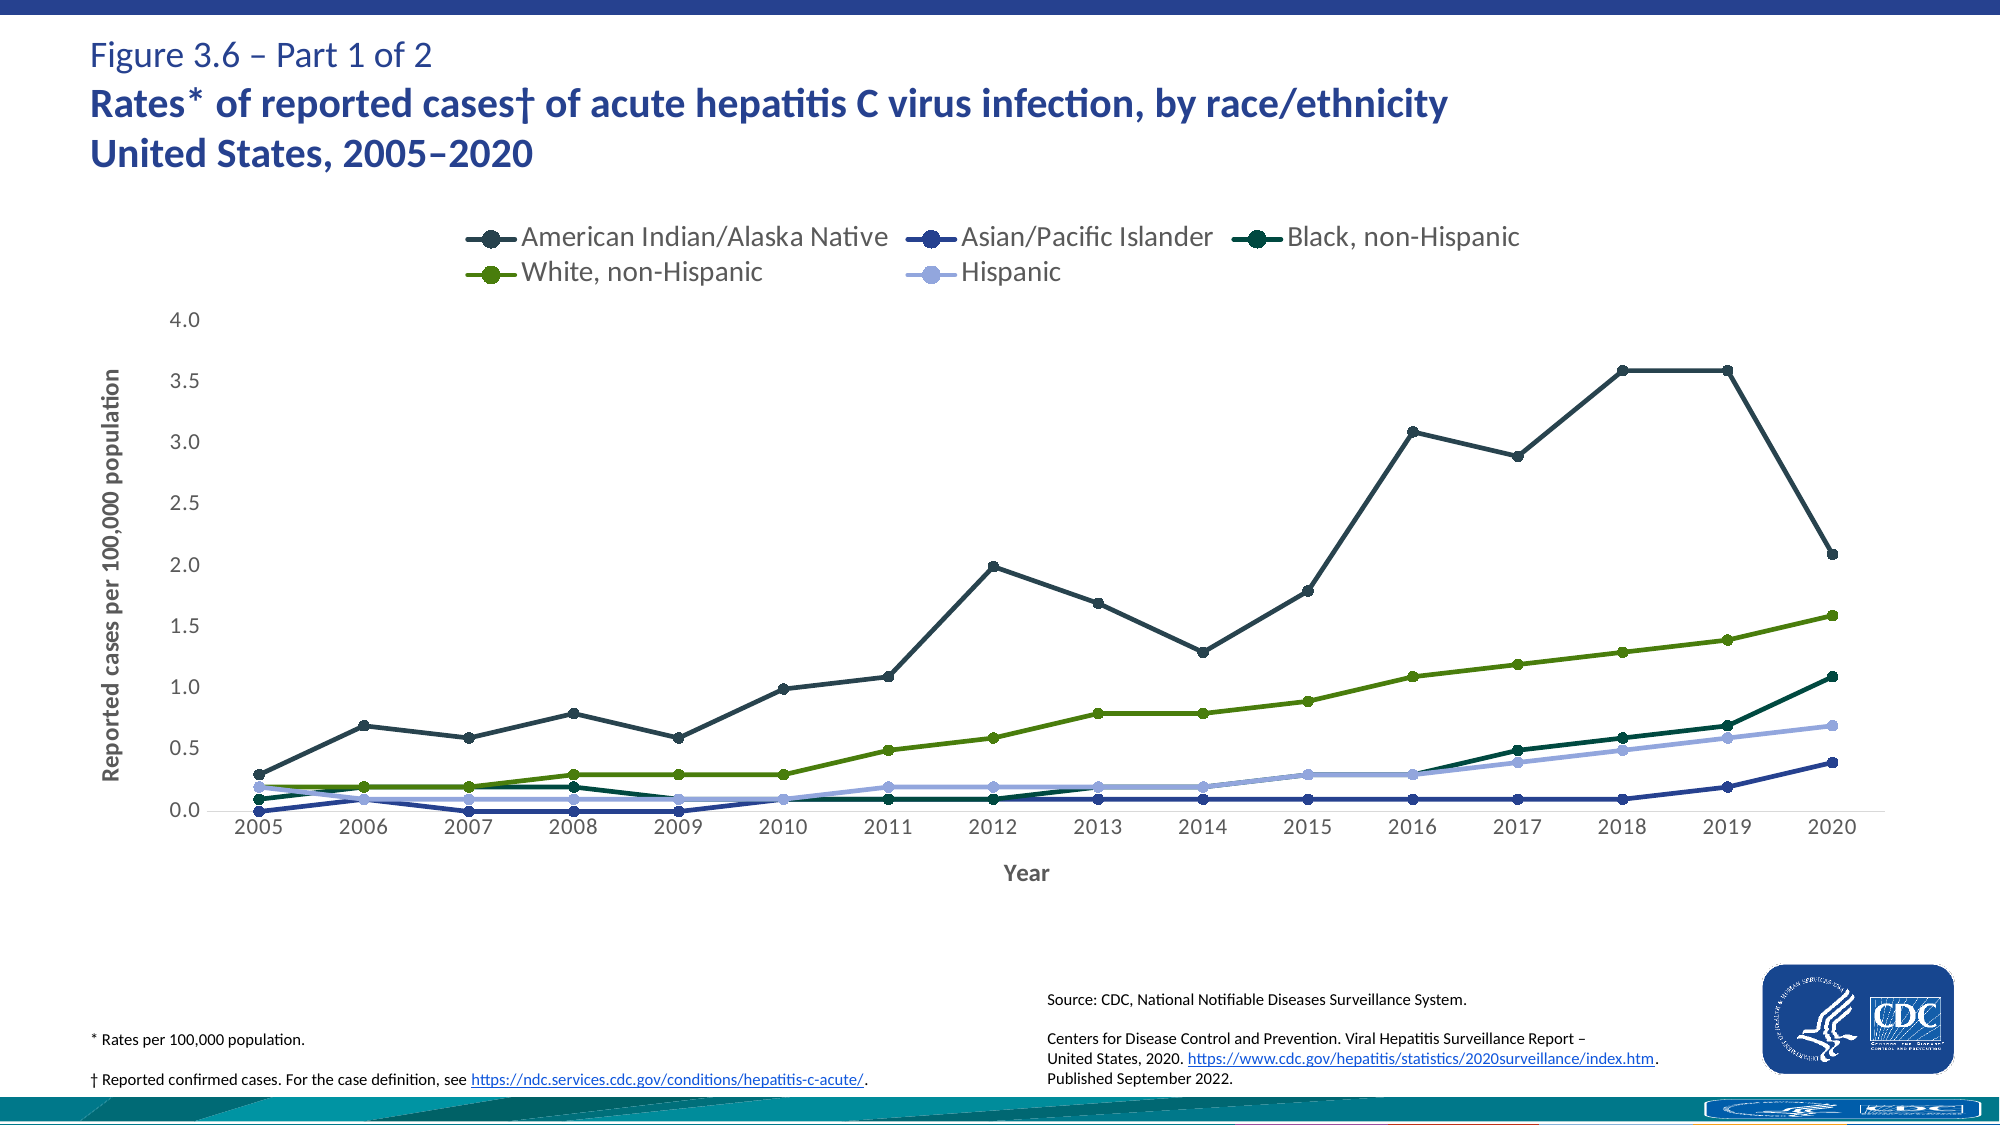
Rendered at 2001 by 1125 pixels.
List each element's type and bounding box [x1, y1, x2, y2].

text_box [1032, 980, 1697, 1096]
chart [65, 207, 1923, 921]
picture [1761, 963, 1955, 1075]
text_box [75, 1021, 1000, 1096]
title [75, 22, 1955, 175]
